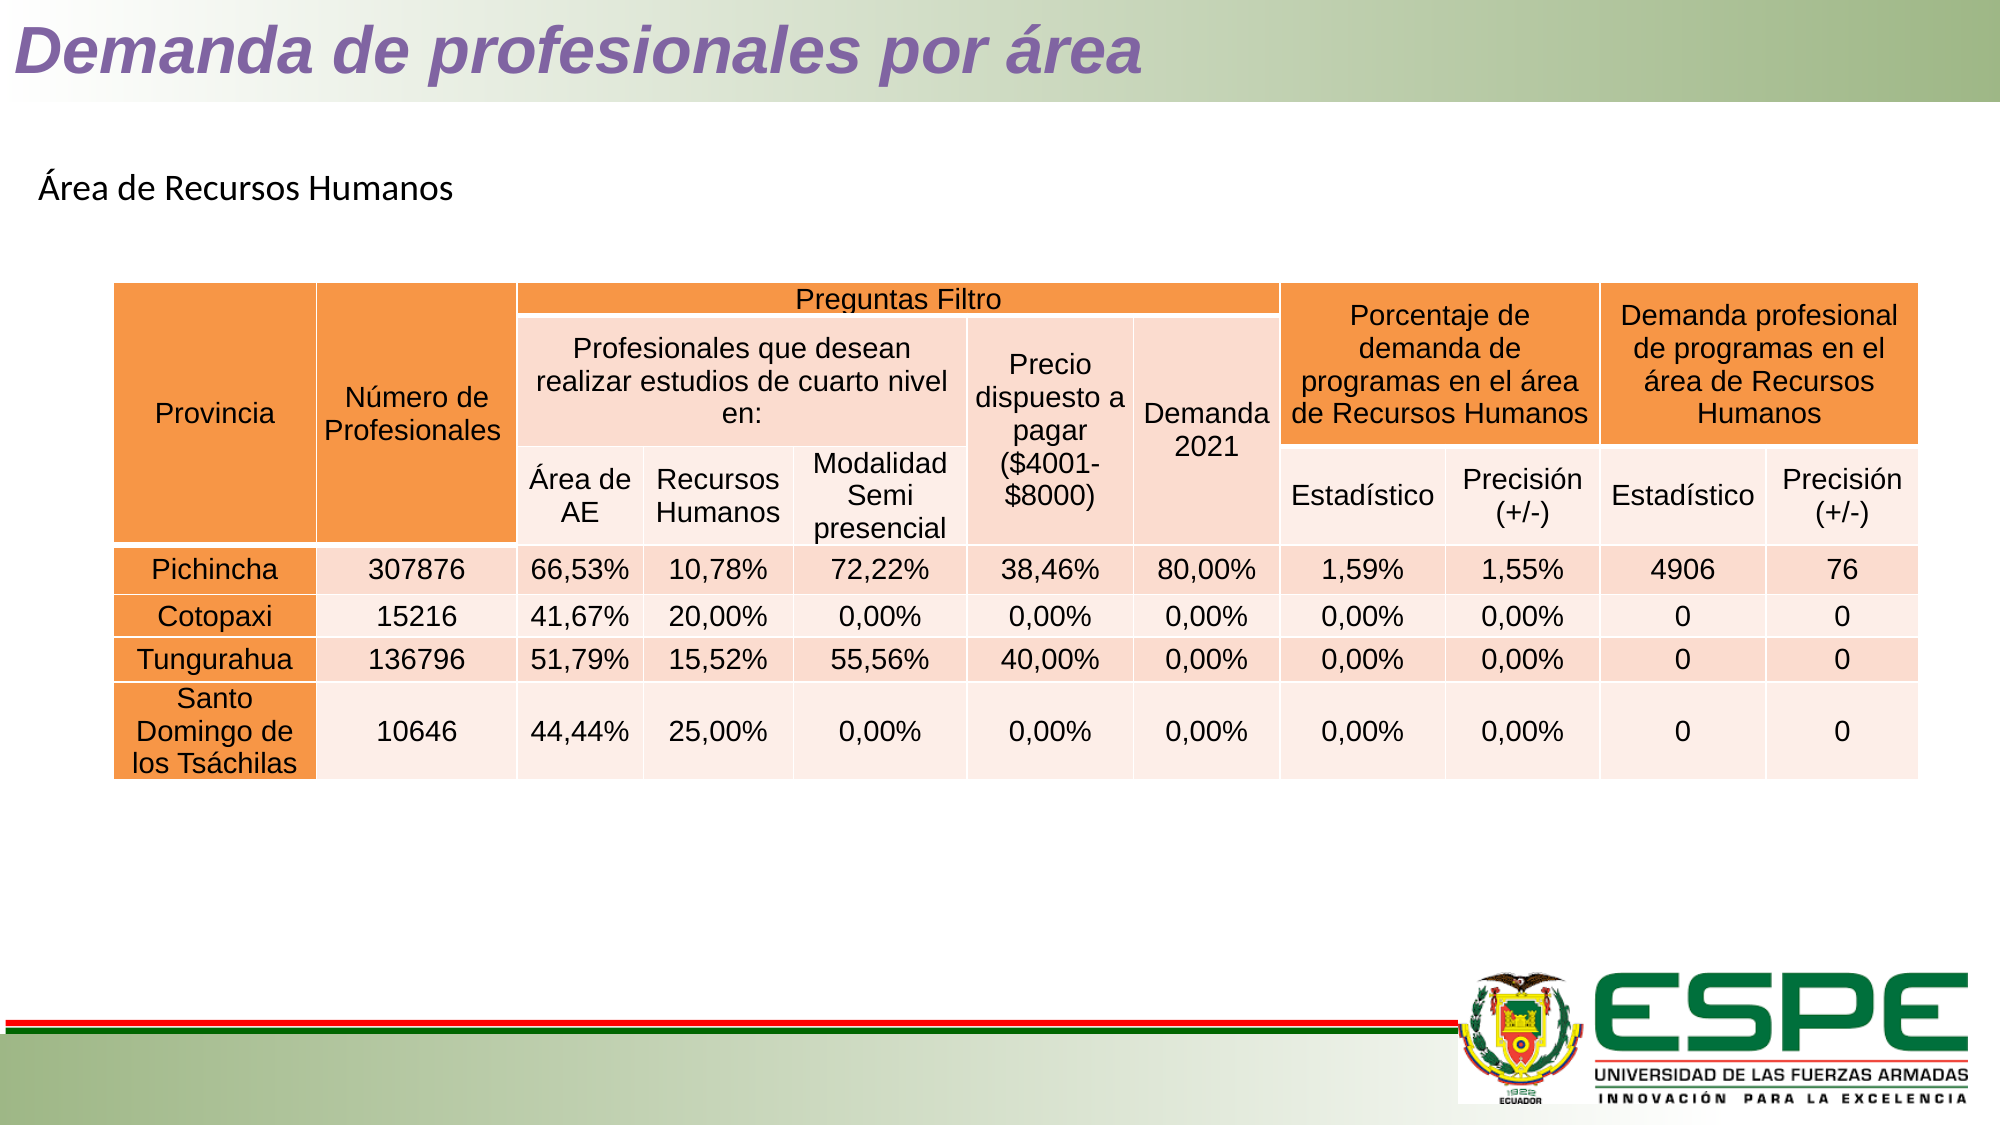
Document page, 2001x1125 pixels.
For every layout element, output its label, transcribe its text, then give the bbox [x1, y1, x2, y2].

table_cell 0,00% [968, 595, 1133, 636]
table_cell 0,00% [1134, 683, 1279, 779]
table_cell 40,00% [968, 638, 1133, 681]
table_cell 0,00% [1281, 638, 1445, 681]
table_cell 55,56% [794, 638, 966, 681]
table_cell 0,00% [1281, 595, 1445, 636]
table_header Provincia [114, 283, 316, 542]
table_cell 1,55% [1446, 546, 1599, 594]
table_cell Área de AE [518, 447, 643, 544]
title Demanda de profesionales por área [0, 0, 1725, 151]
table_cell 0,00% [1134, 595, 1279, 636]
table_cell Estadístico [1601, 449, 1765, 544]
table_cell 0 [1601, 683, 1765, 779]
table_cell 0 [1601, 595, 1765, 636]
table_cell 10646 [317, 683, 516, 779]
table_cell Profesionales que desean realizar estudios de cuarto nivel en: [518, 318, 966, 446]
table_cell 0 [1601, 638, 1765, 681]
table_cell 0,00% [1281, 683, 1445, 779]
table_header Demanda profesional de programas en el área de Recursos Humanos [1601, 283, 1918, 444]
table_cell 41,67% [518, 595, 643, 636]
table_cell 10,78% [644, 546, 793, 594]
picture [1409, 964, 2000, 1104]
table_cell 15216 [317, 595, 516, 636]
table_cell 136796 [317, 638, 516, 681]
table_cell 25,00% [644, 683, 793, 779]
table_cell 44,44% [518, 683, 643, 779]
table_cell Precisión (+/-) [1446, 449, 1599, 544]
table_cell Modalidad Semi presencial [794, 447, 966, 544]
table_cell 4906 [1601, 546, 1765, 594]
table_cell 80,00% [1134, 546, 1279, 594]
table_cell 51,79% [518, 638, 643, 681]
table_cell Demanda 2021 [1134, 318, 1279, 544]
table_header Preguntas Filtro [518, 283, 1279, 313]
table_cell Precio dispuesto a pagar ($4001-$8000) [968, 318, 1133, 544]
table_cell Recursos Humanos [644, 447, 793, 544]
table_cell 0,00% [1446, 595, 1599, 636]
table_cell 38,46% [968, 546, 1133, 594]
table_cell Pichincha [114, 548, 316, 594]
table_cell 0,00% [968, 683, 1133, 779]
table_cell 0 [1767, 638, 1918, 681]
table_cell 0,00% [1446, 683, 1599, 779]
table_cell 1,59% [1281, 546, 1445, 594]
table_cell 20,00% [644, 595, 793, 636]
table_cell 0,00% [1446, 638, 1599, 681]
table_header Porcentaje de demanda de programas en el área de Recursos Humanos [1281, 283, 1599, 444]
table_cell 0 [1767, 683, 1918, 779]
table_cell 0,00% [794, 683, 966, 779]
table_header Número de Profesionales [317, 283, 516, 542]
table_cell Precisión (+/-) [1767, 449, 1918, 544]
table_cell Estadístico [1281, 449, 1445, 544]
text_box Área de Recursos Humanos [23, 155, 470, 216]
table_cell 0,00% [1134, 638, 1279, 681]
table_cell 307876 [317, 548, 516, 594]
table_cell Cotopaxi [114, 595, 316, 636]
table_cell Tungurahua [114, 638, 316, 681]
table_cell 15,52% [644, 638, 793, 681]
table_cell 76 [1767, 546, 1918, 594]
table_cell 0,00% [794, 595, 966, 636]
table_cell 72,22% [794, 546, 966, 594]
table_cell Santo Domingo de los Tsáchilas [114, 683, 316, 779]
table_cell 0 [1767, 595, 1918, 636]
table_cell 66,53% [518, 546, 643, 594]
